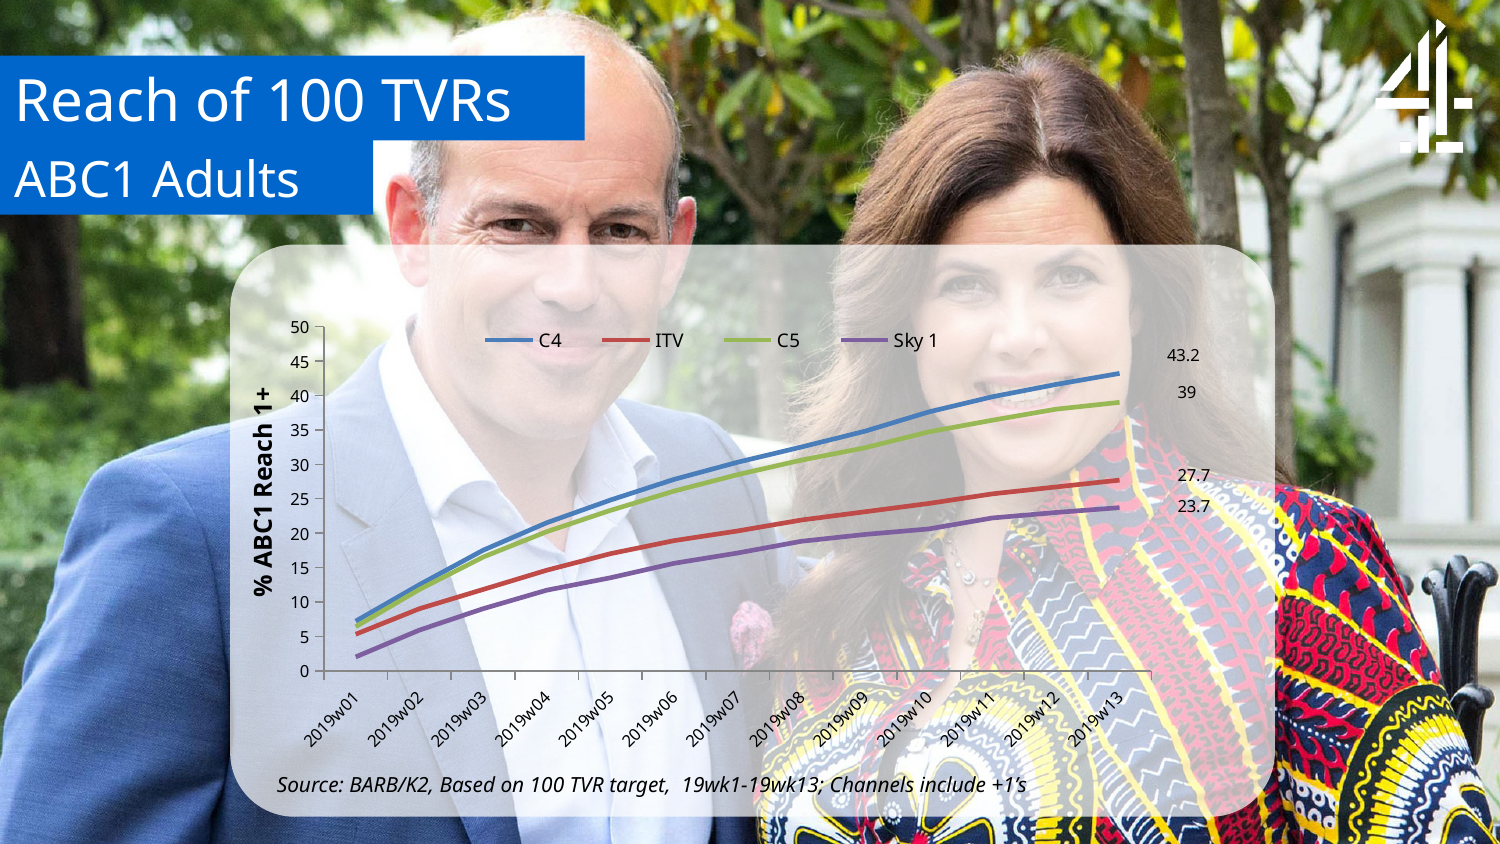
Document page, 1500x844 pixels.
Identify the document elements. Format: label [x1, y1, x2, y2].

chart [277, 303, 1251, 756]
picture [0, 0, 1500, 844]
